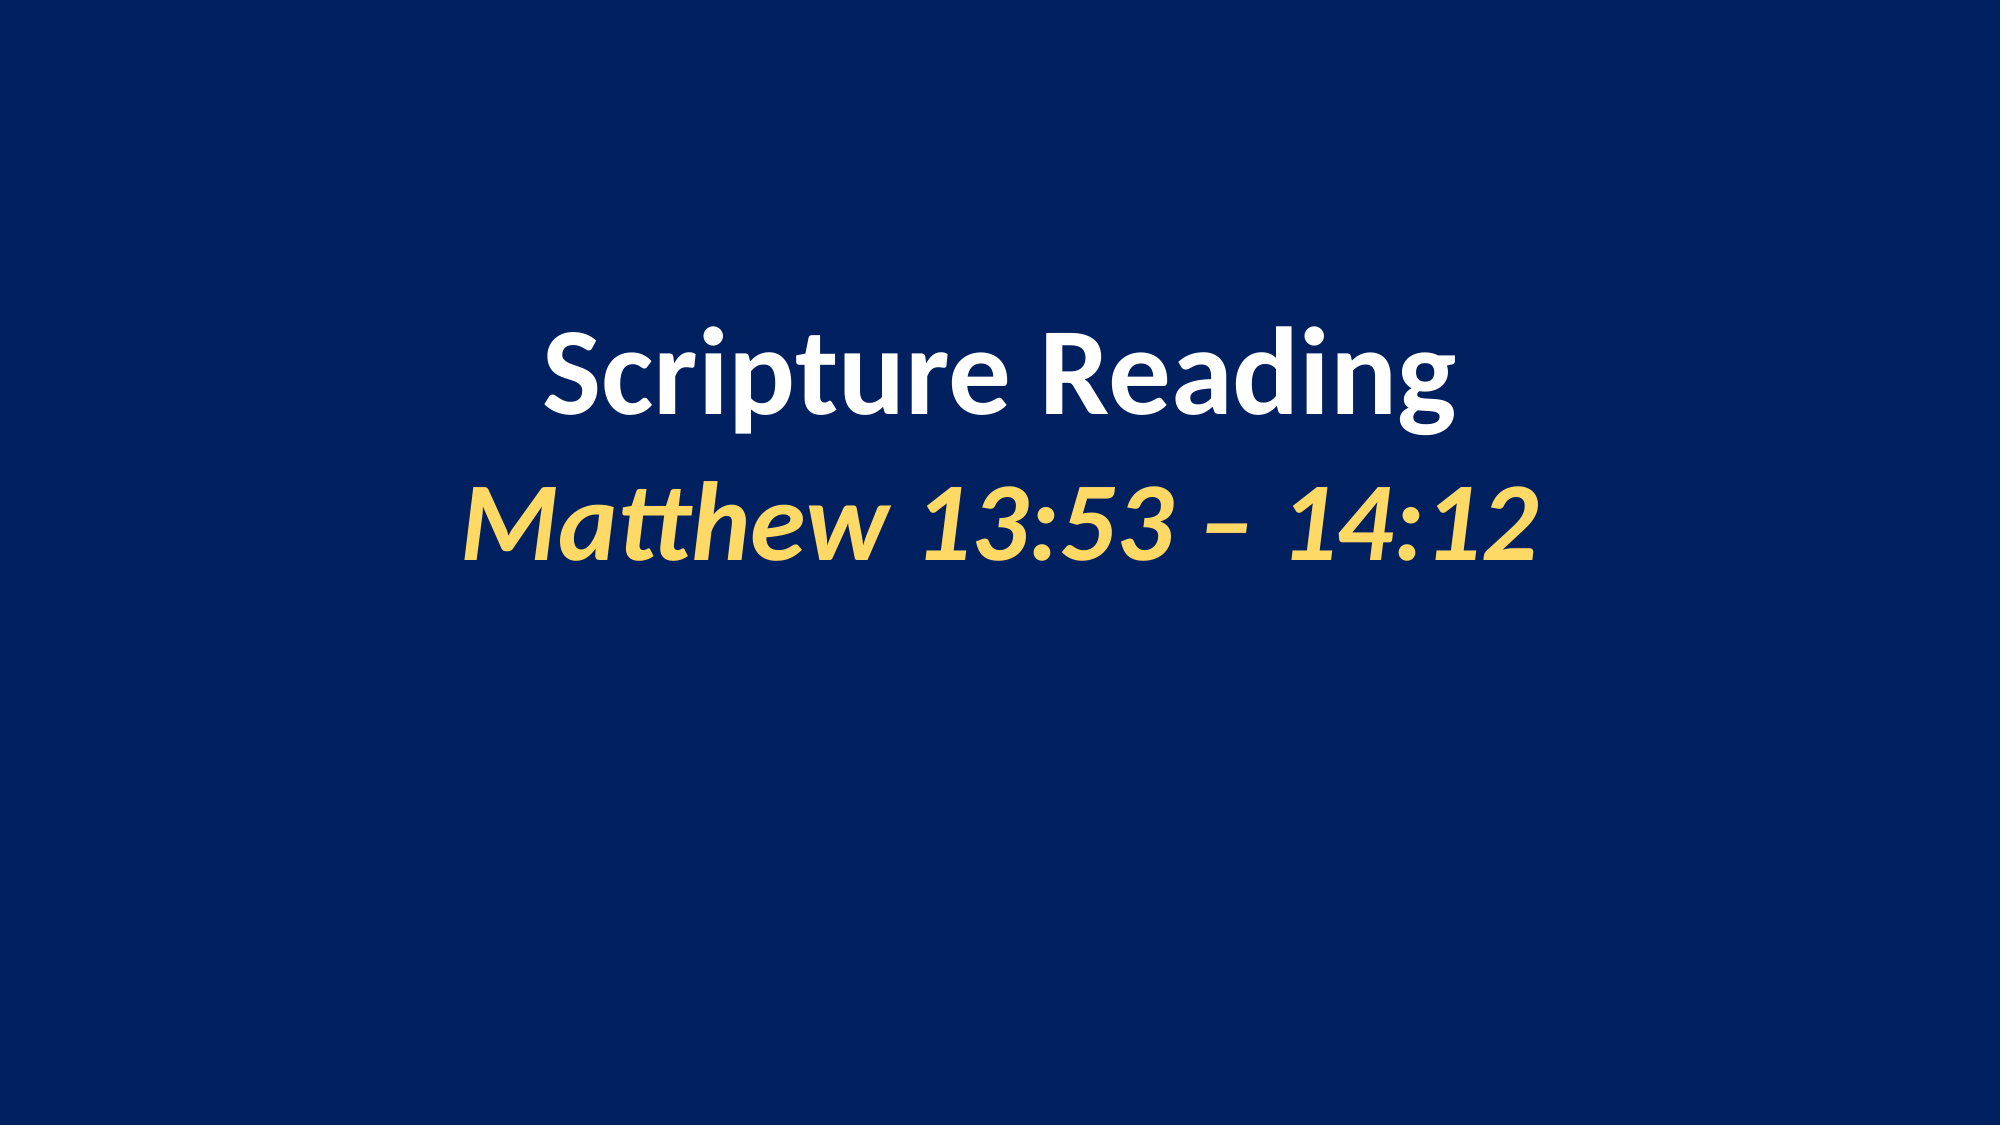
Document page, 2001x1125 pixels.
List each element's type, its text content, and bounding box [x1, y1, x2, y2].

list Scripture Reading Matthew 13:53 – 14:12 [137, 299, 1863, 1014]
